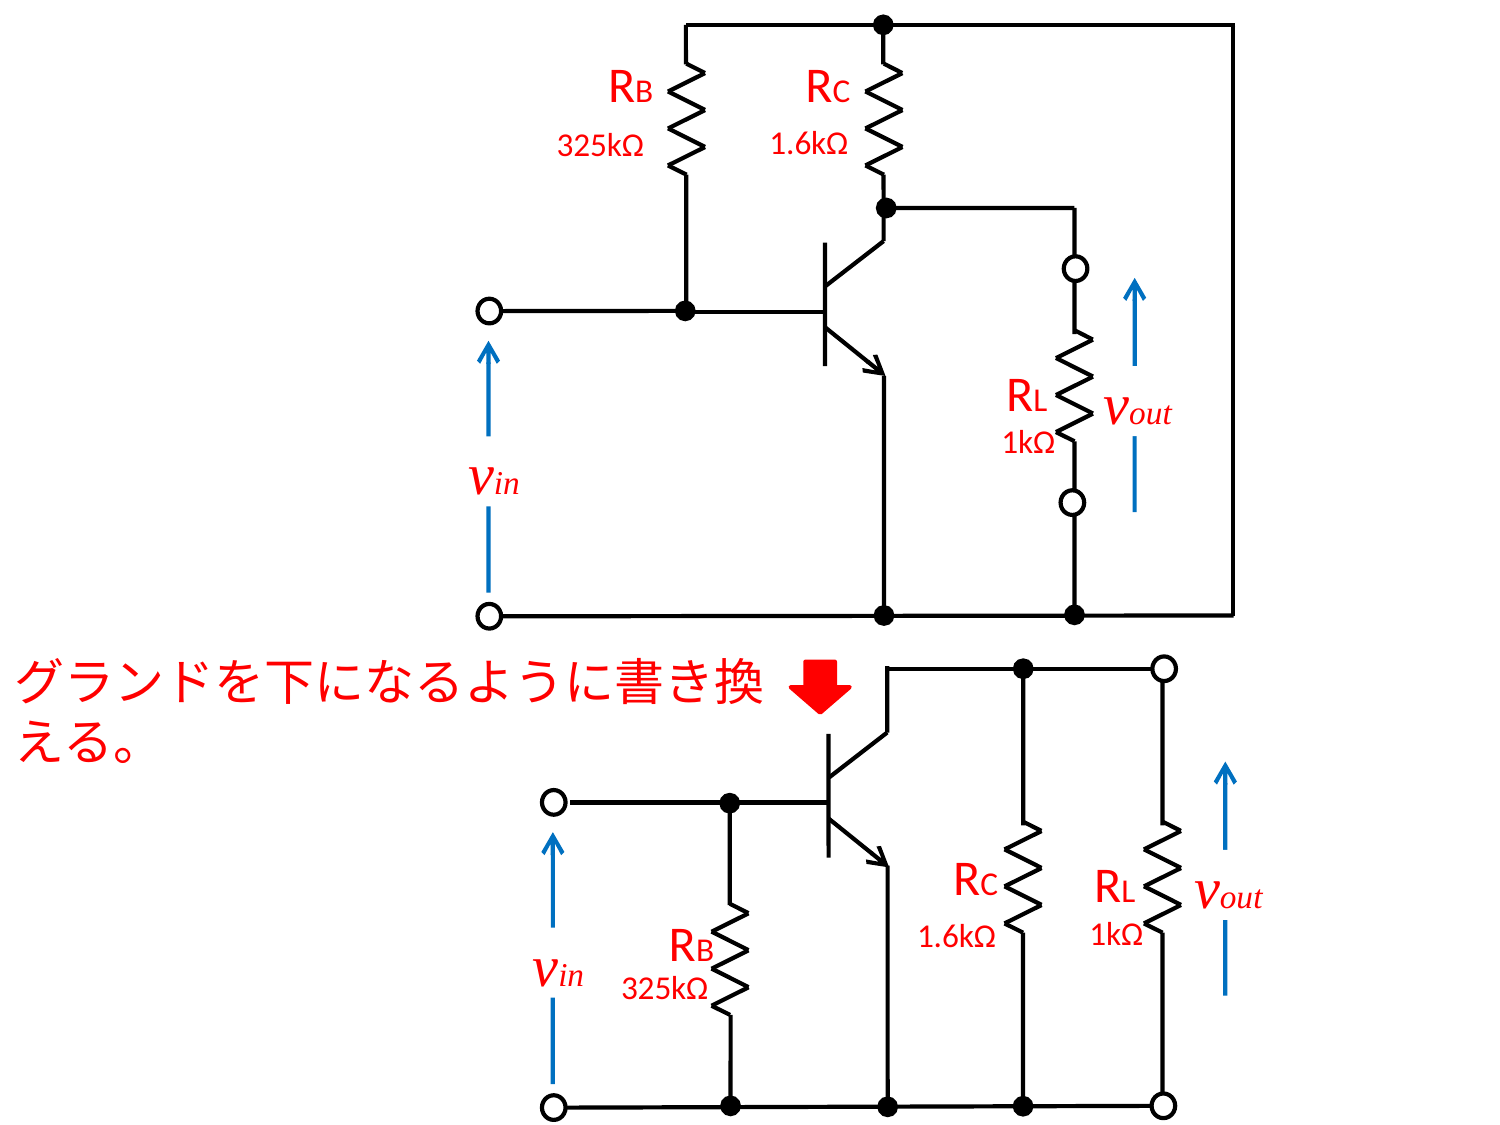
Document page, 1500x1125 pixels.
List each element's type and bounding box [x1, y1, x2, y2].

text_box [754, 27, 903, 198]
text_box [468, 340, 544, 593]
text_box [873, 14, 894, 23]
text_box [877, 1109, 898, 1118]
text_box [828, 805, 898, 1104]
text_box [874, 618, 894, 626]
text_box [532, 654, 1184, 1122]
text_box [886, 207, 1090, 328]
text_box [475, 296, 823, 326]
text_box [1103, 277, 1180, 513]
text_box [475, 22, 1236, 631]
text_box [0, 643, 852, 778]
text_box [824, 218, 894, 613]
text_box [1194, 761, 1270, 996]
text_box [539, 787, 568, 817]
